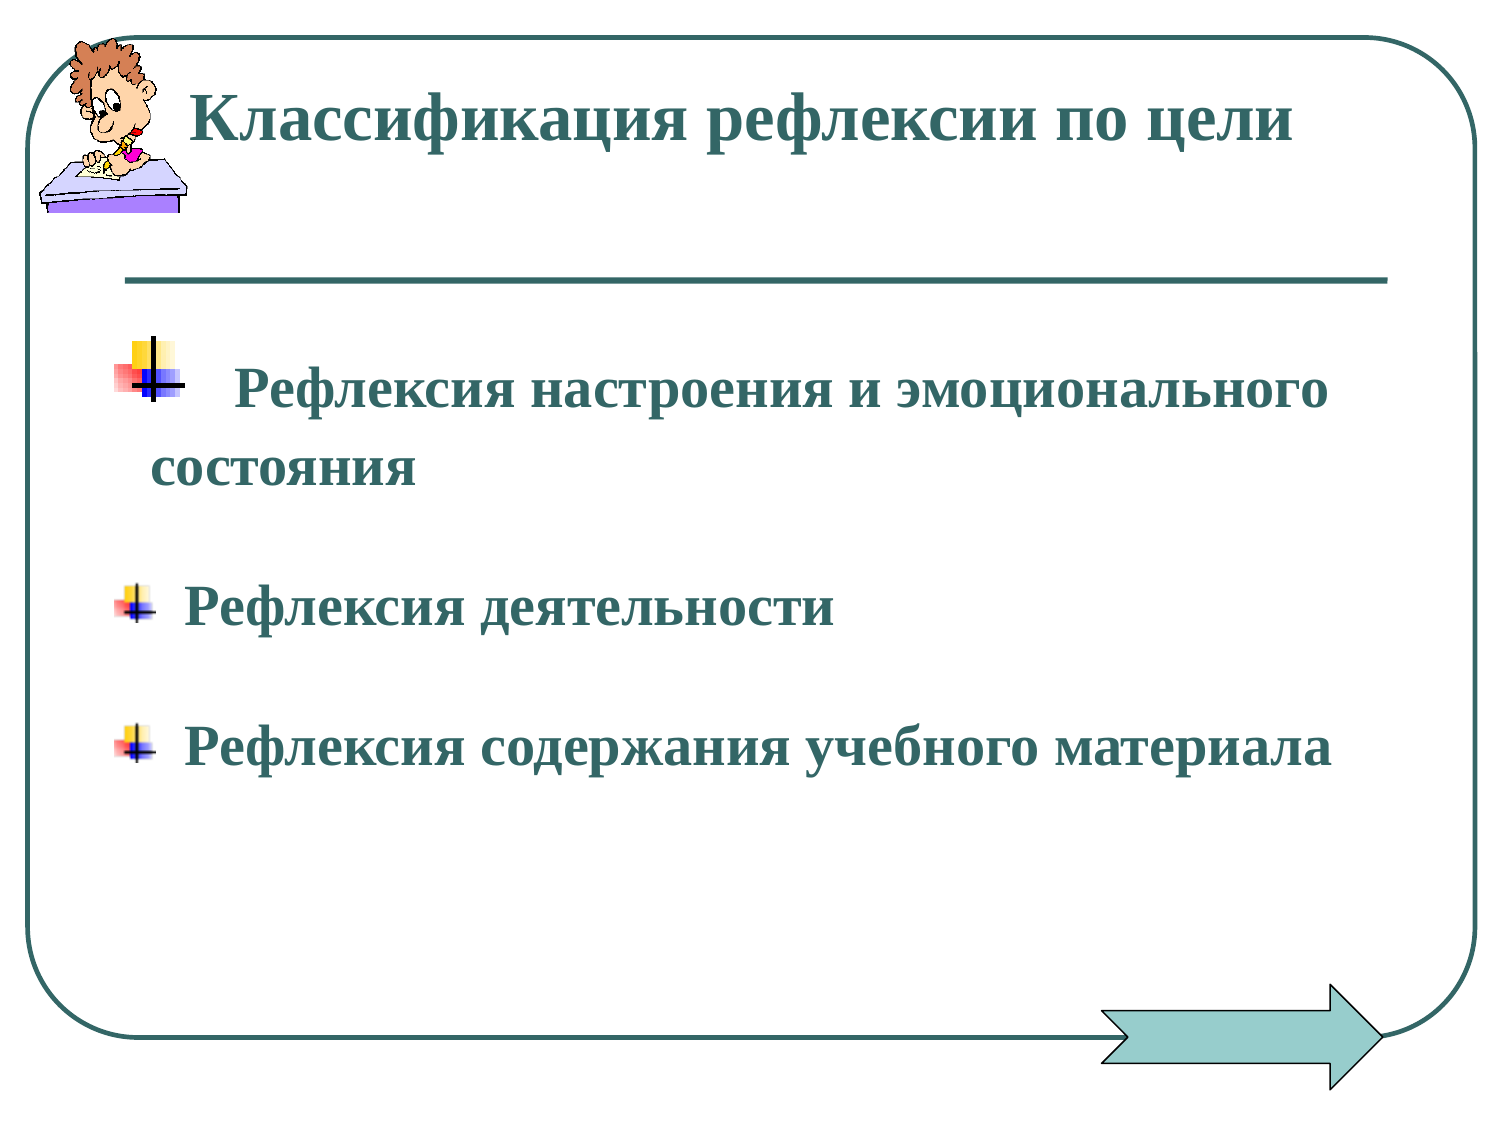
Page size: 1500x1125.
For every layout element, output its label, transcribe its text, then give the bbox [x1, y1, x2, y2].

picture [114, 581, 156, 623]
picture [114, 332, 185, 402]
text_box [1101, 984, 1383, 1090]
picture [37, 37, 188, 213]
title Классификация рефлексии по цели [174, 0, 1451, 219]
picture [114, 721, 156, 763]
text_box Рефлексия настроения и эмоционального состояния Рефлексия деятельности Рефлексия содержания учебного материала [99, 219, 1463, 785]
